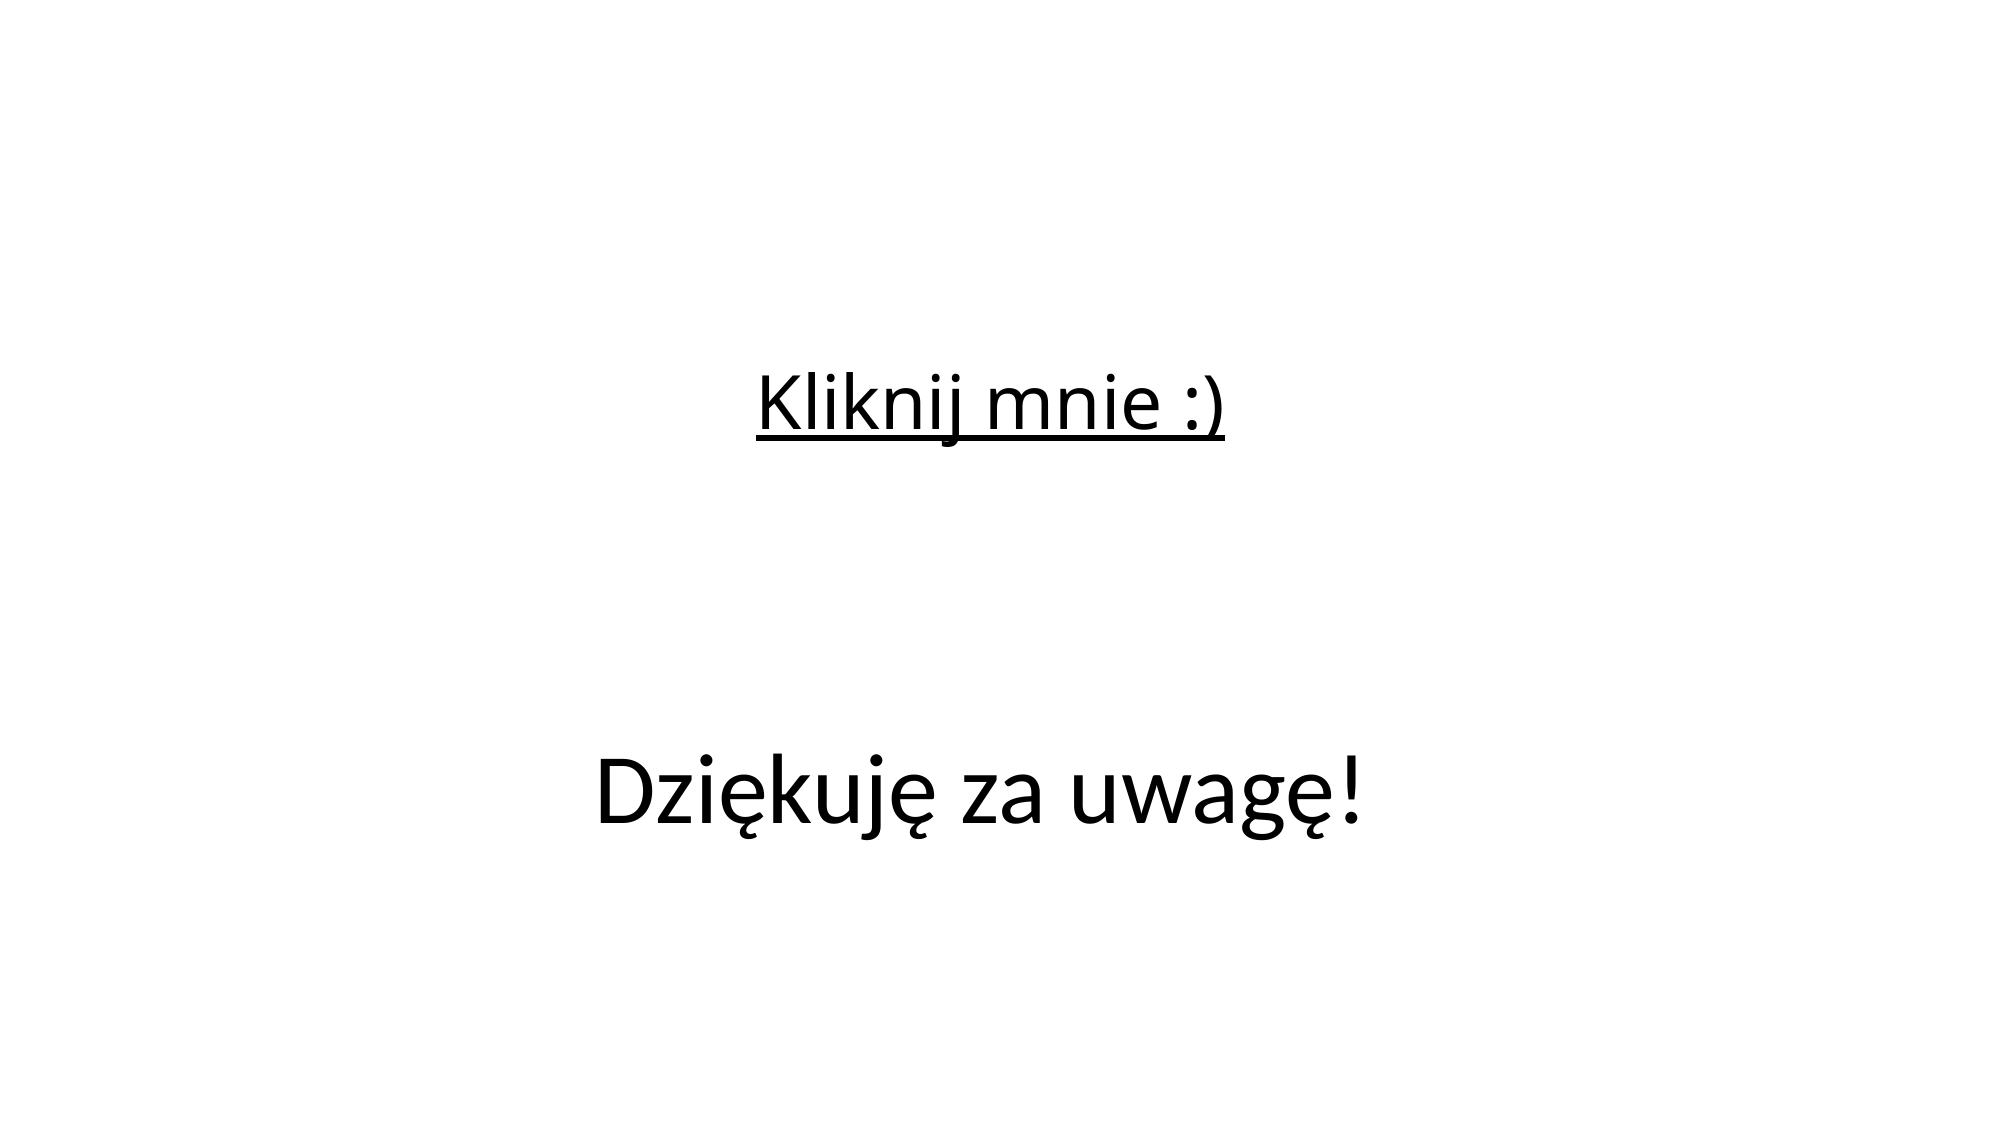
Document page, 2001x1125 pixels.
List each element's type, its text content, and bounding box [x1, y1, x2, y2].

text_box [329, 715, 1670, 883]
text_box Dziękuję za uwagę! [579, 715, 1421, 851]
title Kliknij mnie :) [137, 293, 1863, 511]
